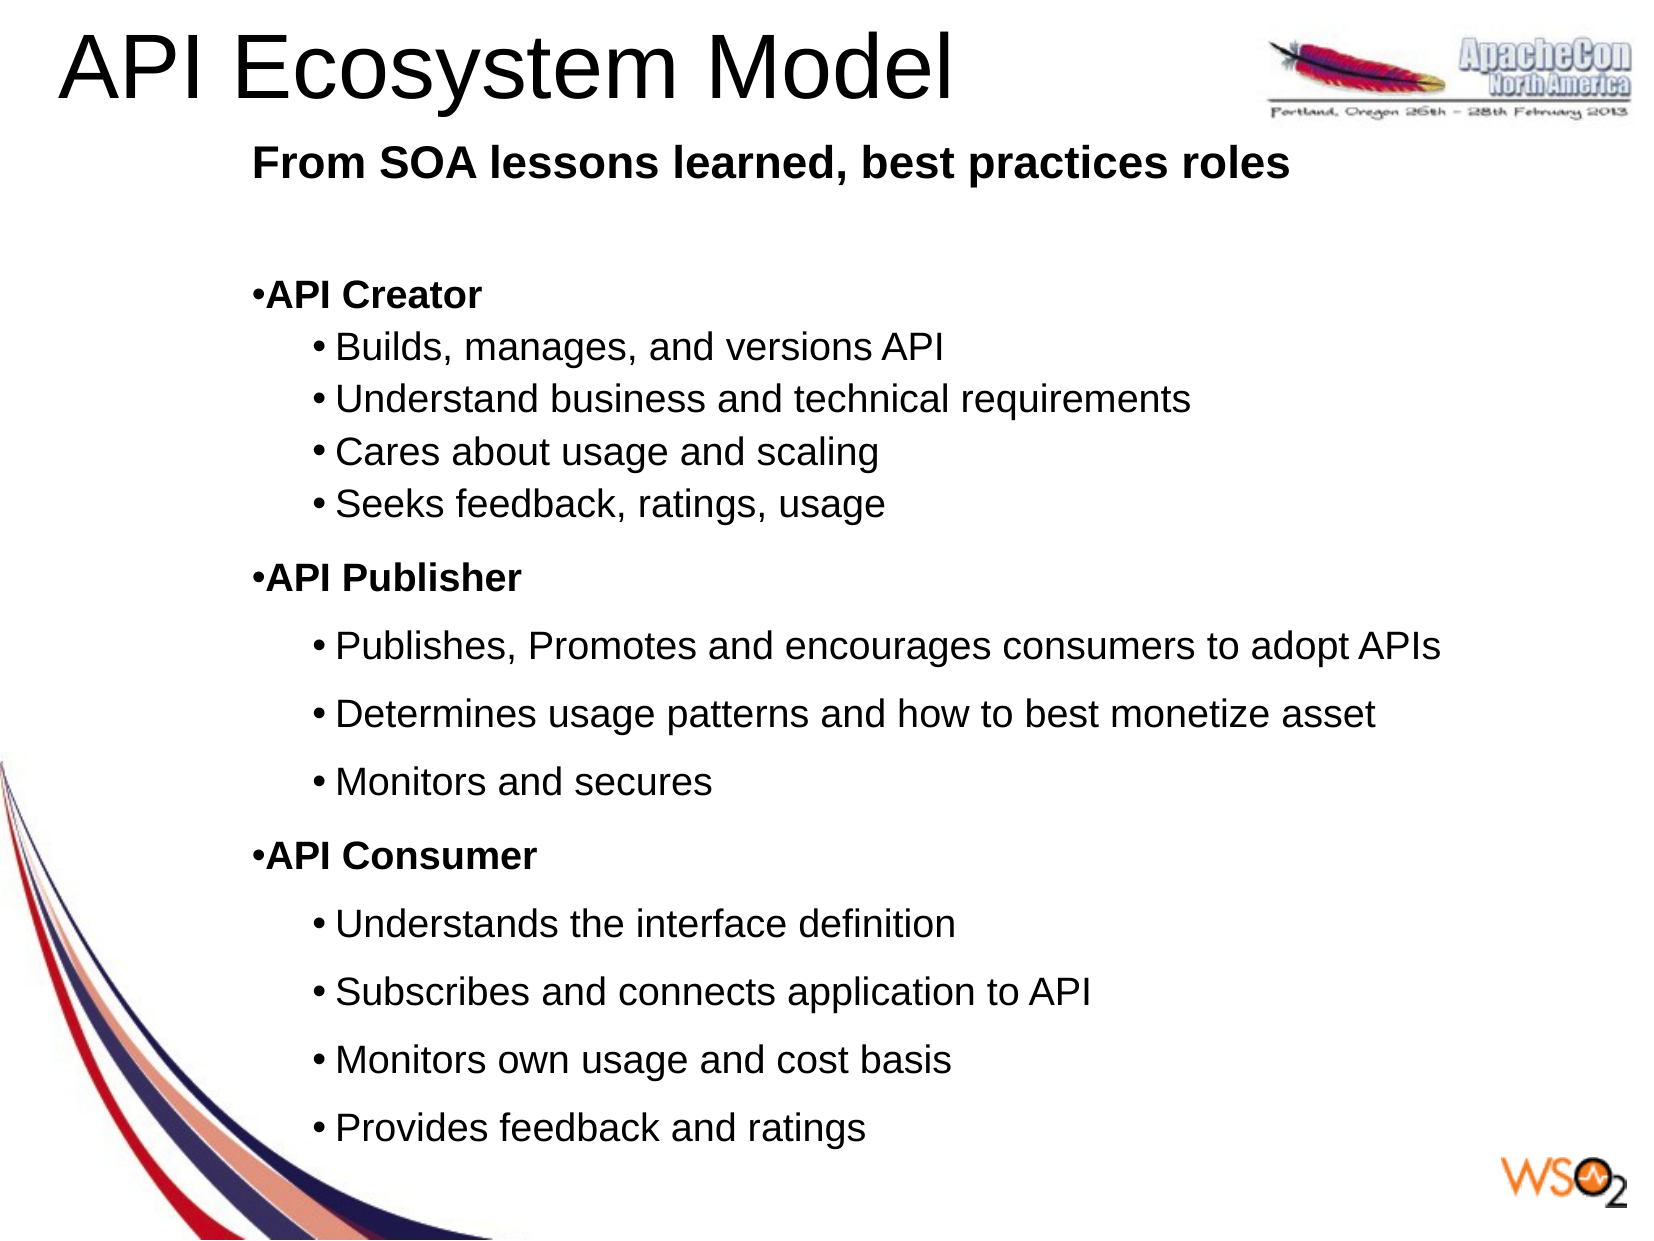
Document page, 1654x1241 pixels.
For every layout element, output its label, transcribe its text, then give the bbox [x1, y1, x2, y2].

picture [0, 0, 1653, 1240]
list From SOA lessons learned, best practices roles API Creator Builds, manages, and versions API Understand business and technical requirements Cares about usage and scaling Seeks feedback, ratings, usage API Publisher Publishes, Promotes and encourages consumers to adopt APIs Determines usage patterns and how to best monetize asset Monitors and secures API Consumer Understands the interface definition Subscribes and connects application to API Monitors own usage and cost basis Provides feedback and ratings [251, 132, 1631, 1078]
title API Ecosystem Model [58, 0, 1105, 149]
